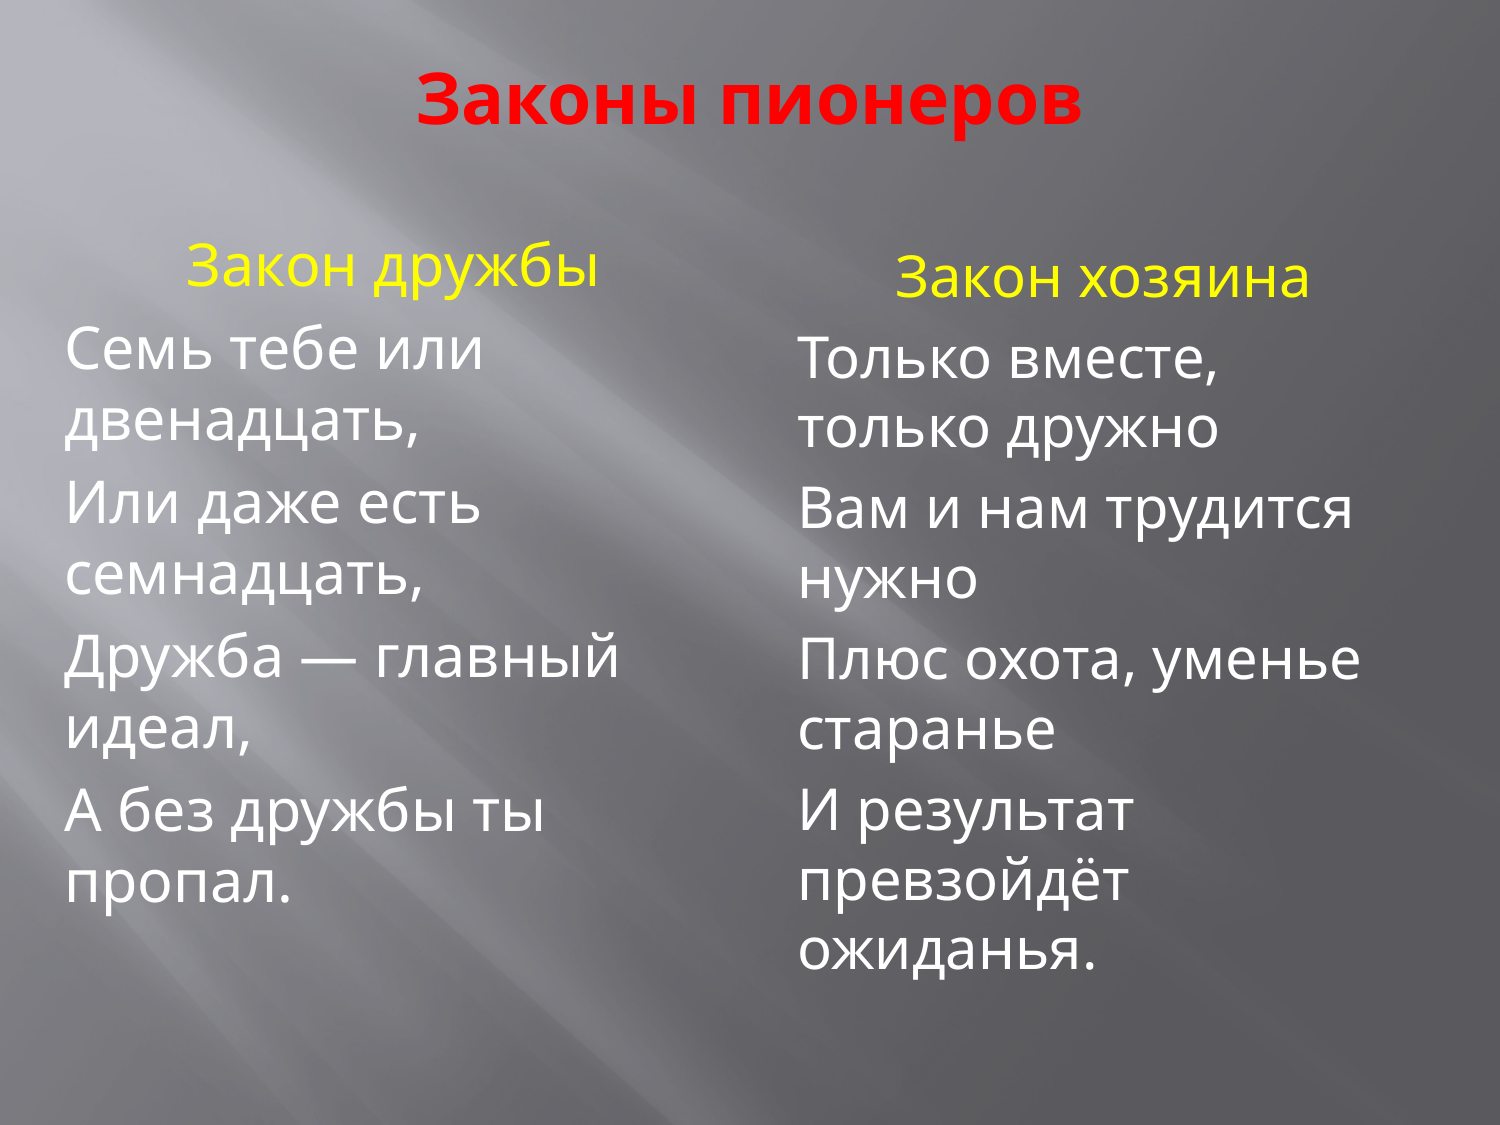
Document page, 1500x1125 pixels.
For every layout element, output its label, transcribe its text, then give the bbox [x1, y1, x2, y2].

list Закон дружбы Семь тебе или двенадцать, Или даже есть семнадцать, Дружба — главный идеал, А без дружбы ты пропал. [29, 219, 738, 1005]
title Законы пионеров [75, 45, 1425, 233]
list Закон хозяина Только вместе, только дружно Вам и нам трудится нужно Плюс охота, уменье старанье И результат превзойдёт ожиданья. [762, 231, 1425, 1005]
